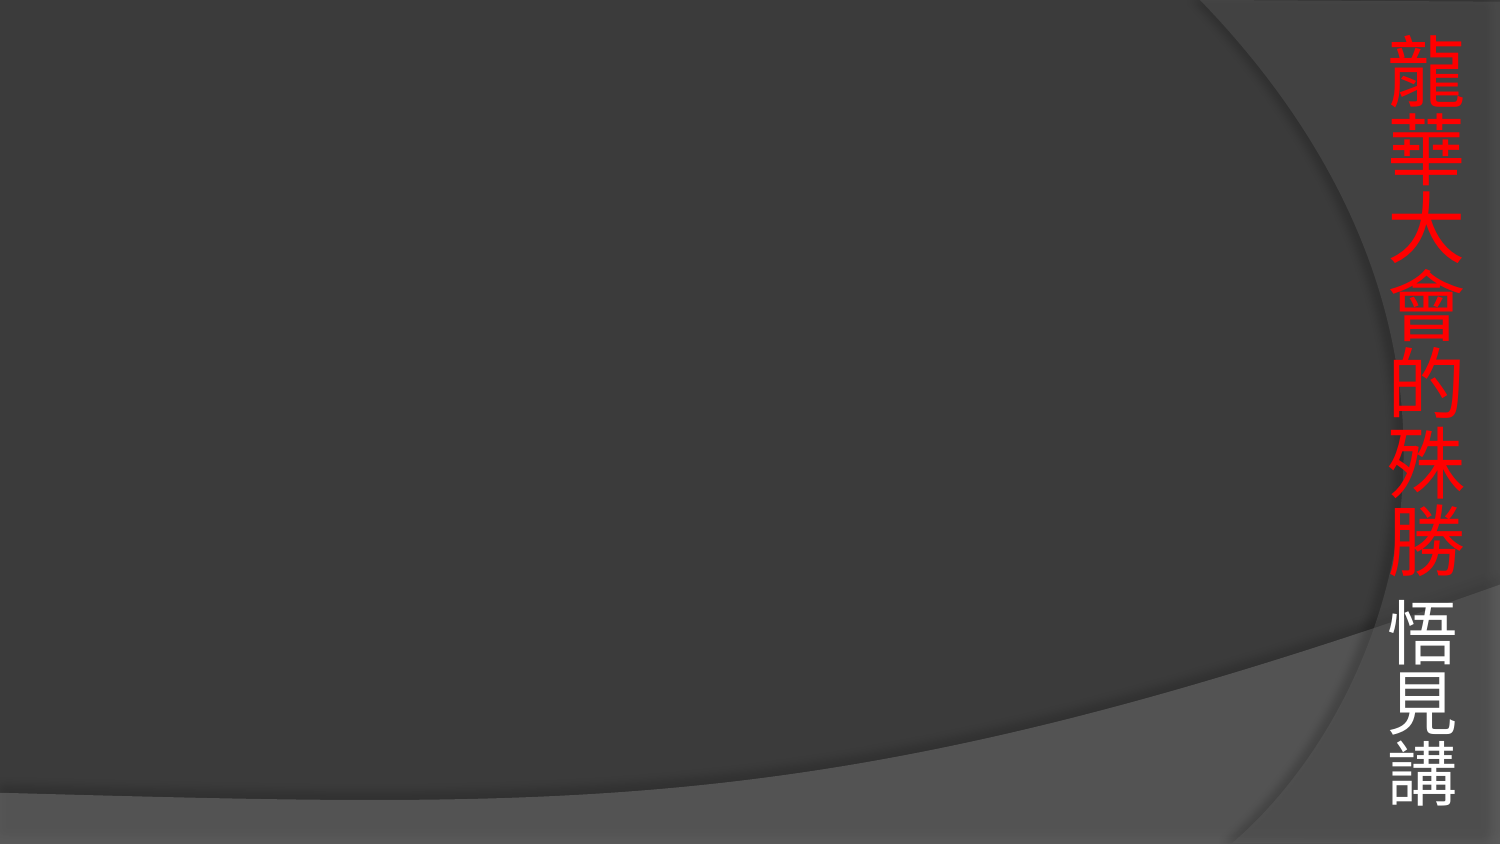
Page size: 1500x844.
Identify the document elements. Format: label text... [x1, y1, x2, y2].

title 龍華大會的殊勝 悟見講 [1364, 21, 1483, 820]
